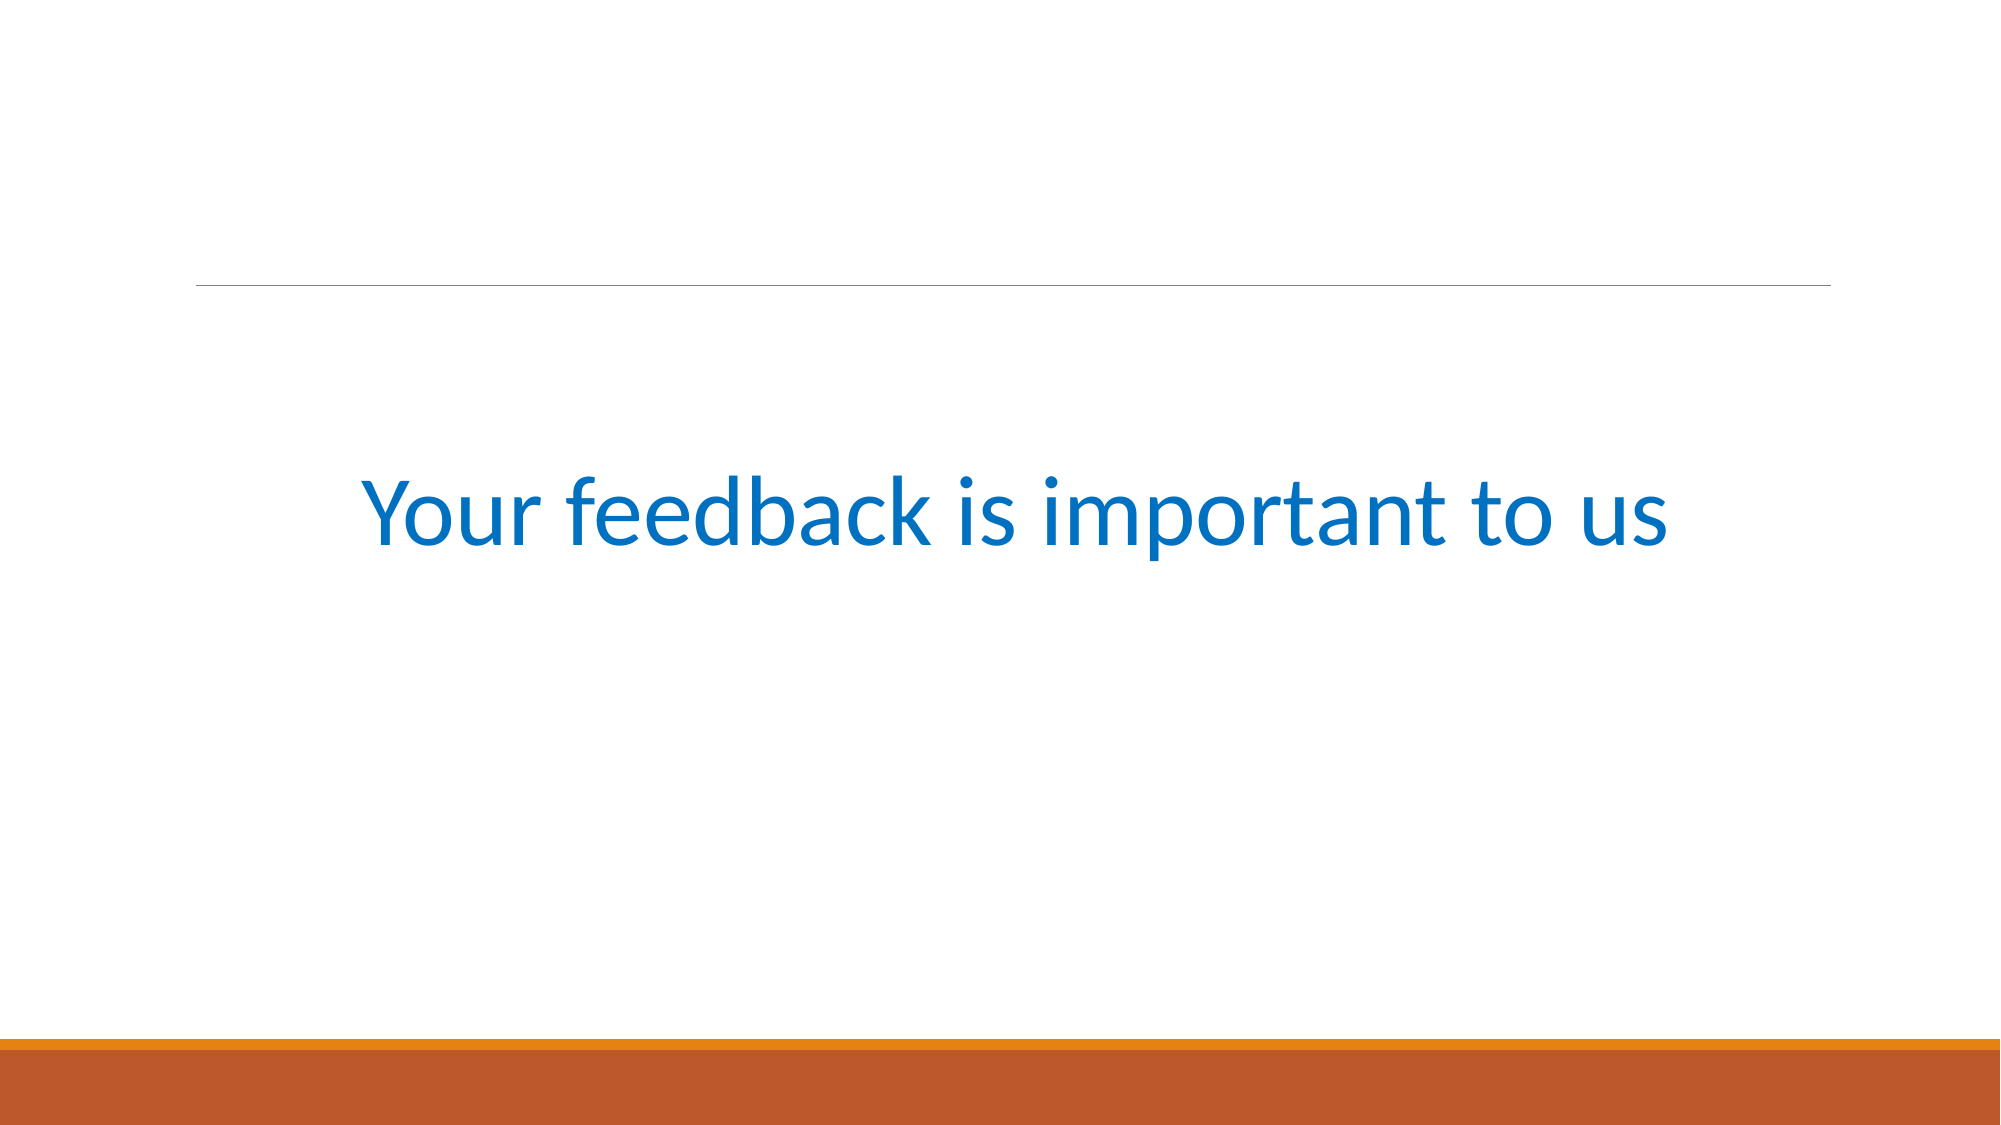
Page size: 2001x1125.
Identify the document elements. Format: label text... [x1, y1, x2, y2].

list Your feedback is important to us [180, 302, 1830, 963]
